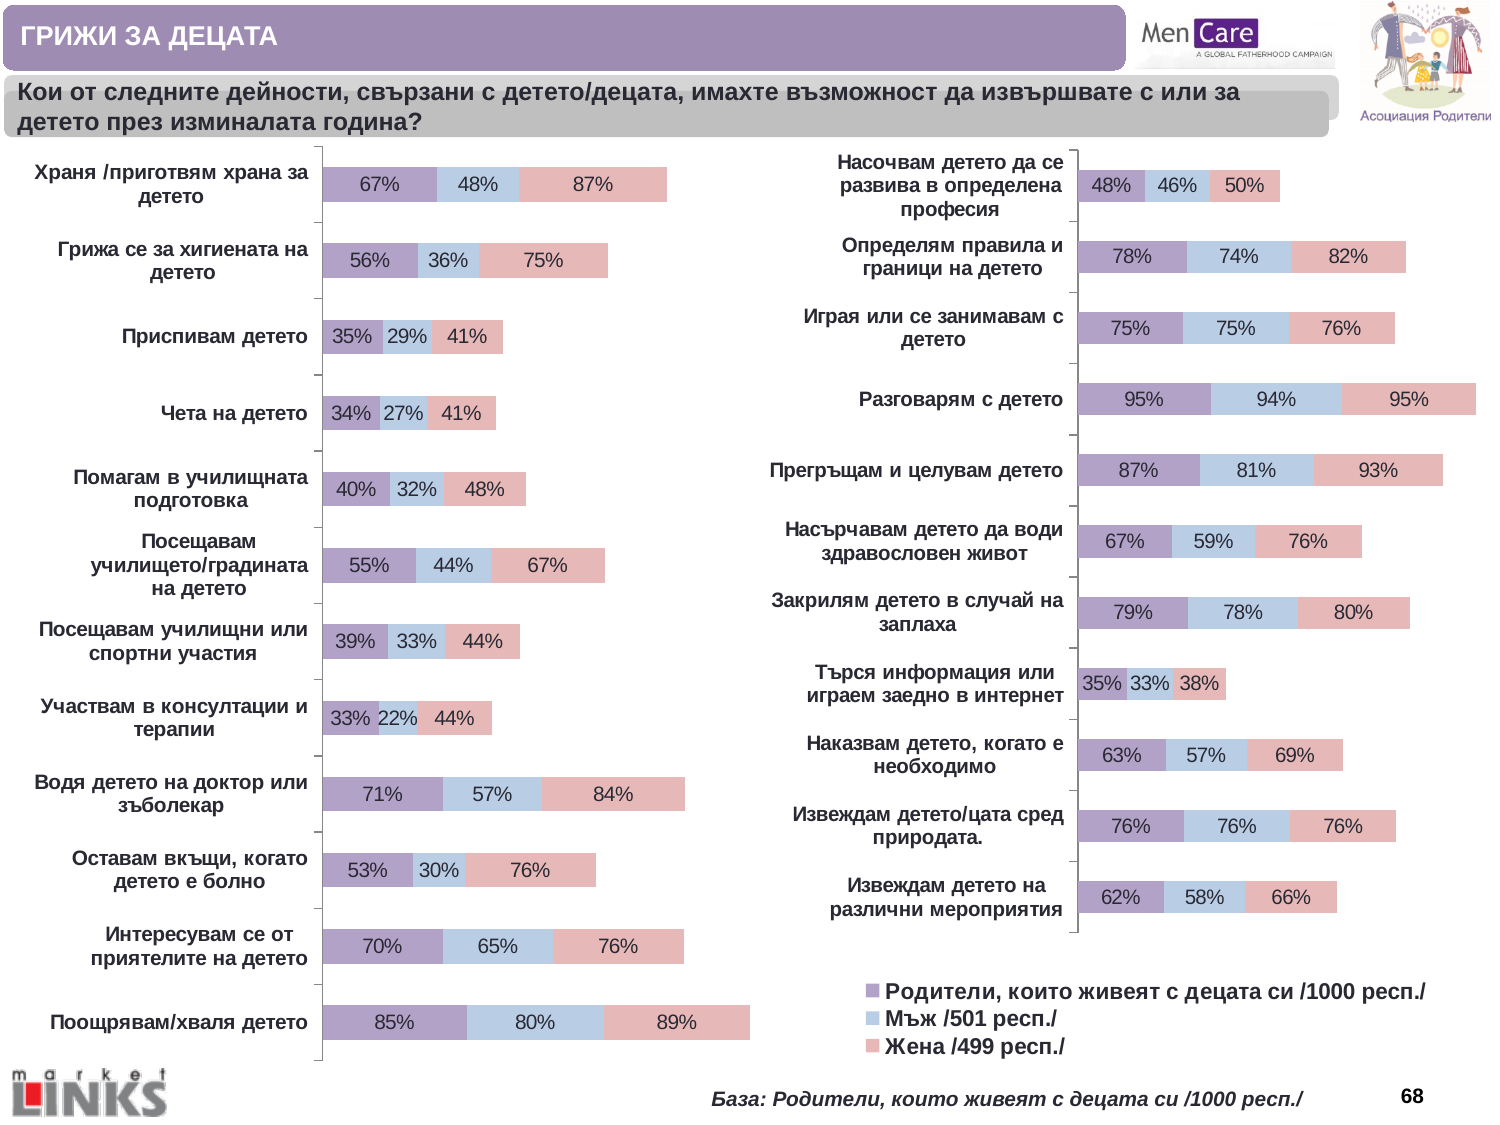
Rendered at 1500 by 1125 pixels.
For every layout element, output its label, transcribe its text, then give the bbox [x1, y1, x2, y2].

text_box [1317, 90, 1329, 138]
text_box База: Родители, които живеят с децата си /1000 респ./ [696, 1095, 1317, 1118]
picture [1134, 9, 1336, 69]
text_box ГРИЖИ ЗА ДЕЦАТА [5, 8, 1323, 61]
picture [12, 1068, 167, 1117]
chart [21, 138, 1500, 1092]
picture [1360, 1, 1491, 122]
text_box Кои от следните дейности, свързани с детето/децата, имахте възможност да извършвате с или за детето през изминалата година? [2, 68, 1317, 143]
